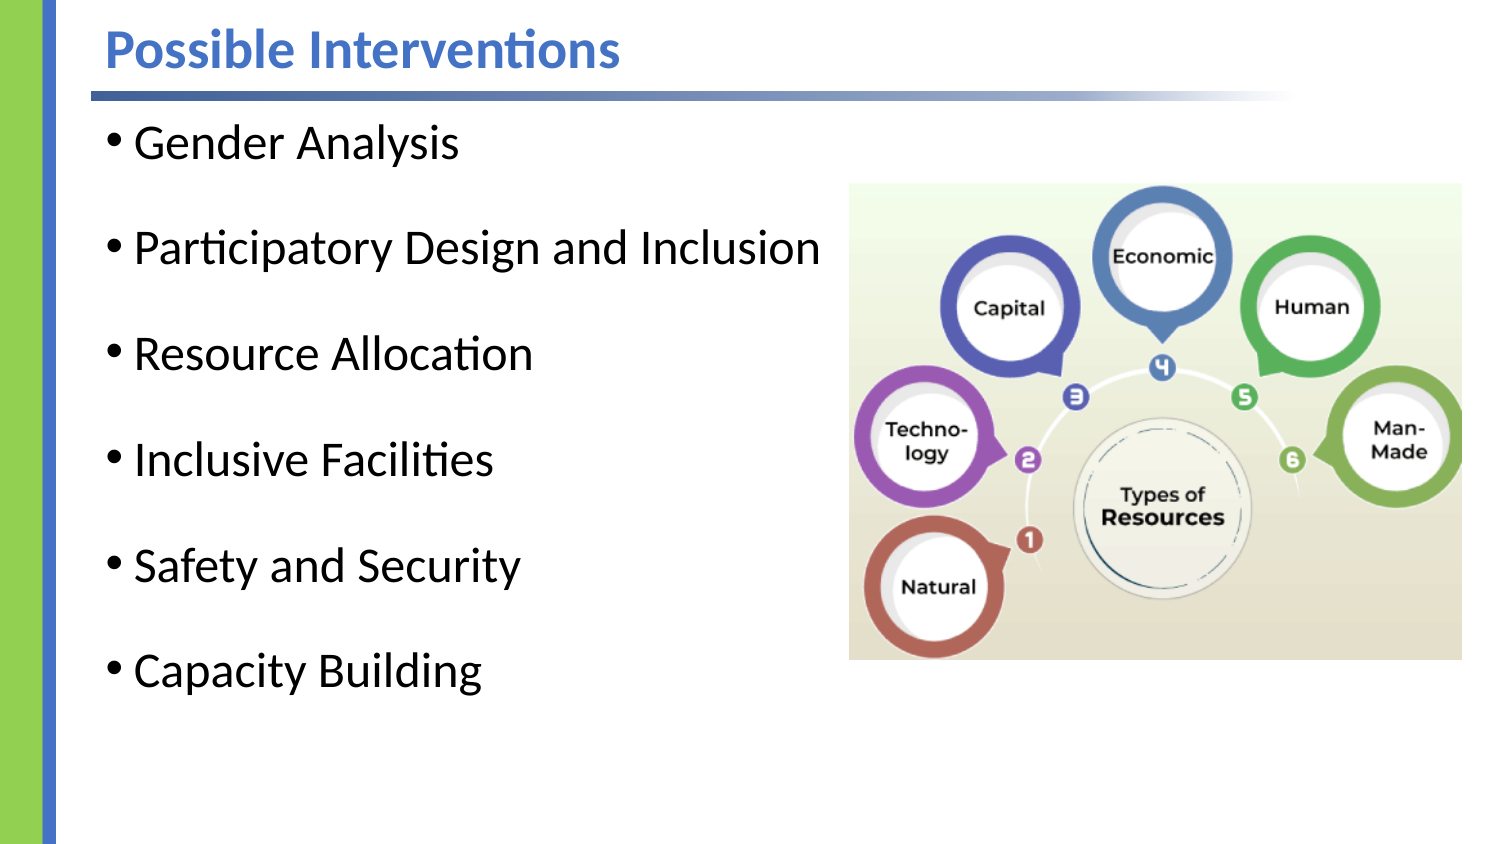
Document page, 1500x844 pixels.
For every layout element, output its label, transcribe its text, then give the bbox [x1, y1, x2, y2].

title Possible Interventions [90, 3, 1449, 97]
list Gender Analysis Participatory Design and Inclusion Resource Allocation Inclusive Facilities Safety and Security Capacity Building [90, 97, 1444, 769]
picture [0, 0, 1500, 844]
